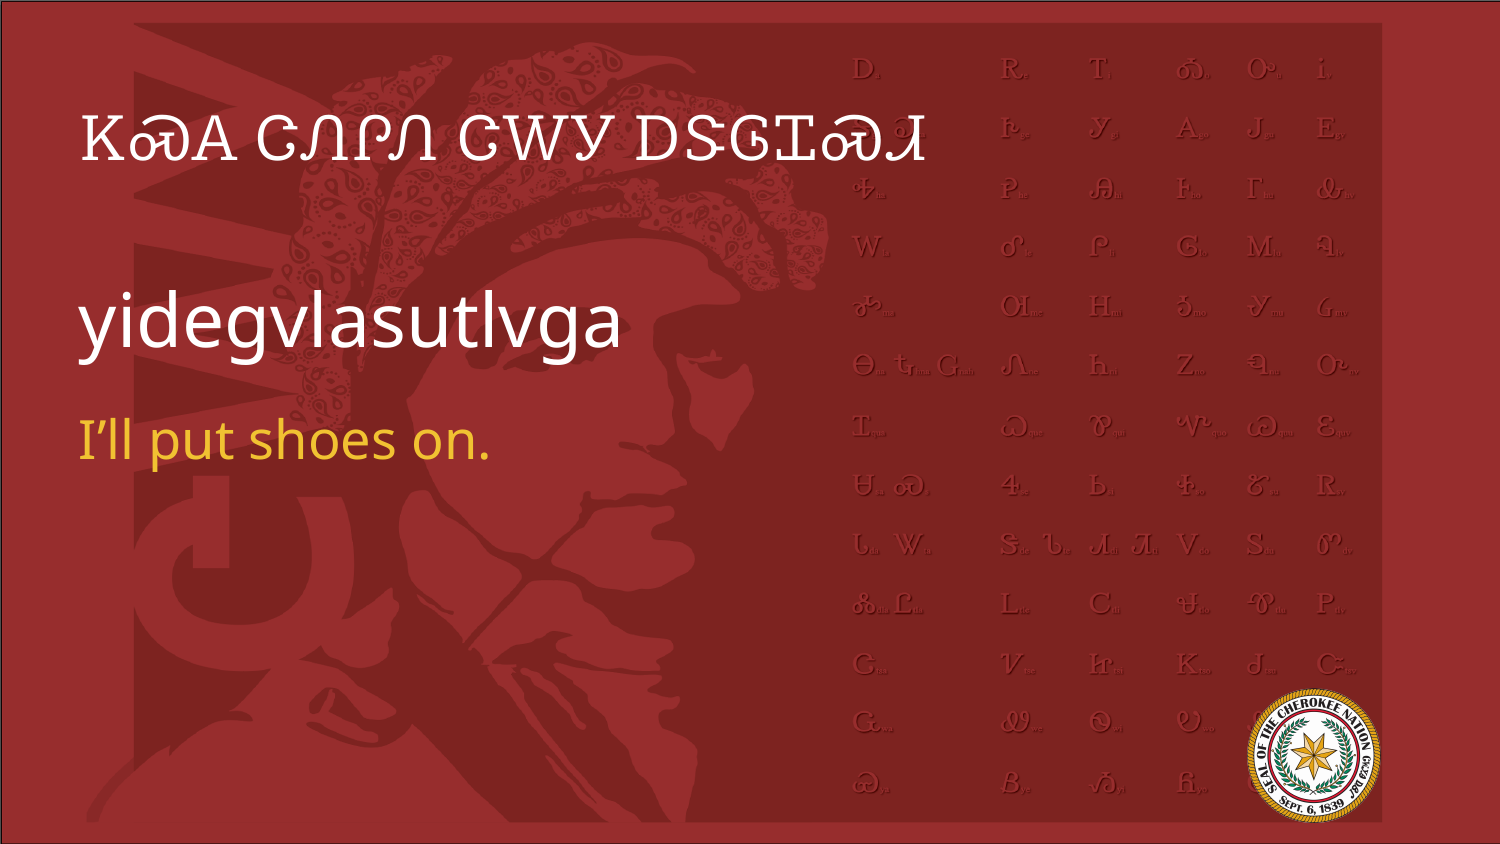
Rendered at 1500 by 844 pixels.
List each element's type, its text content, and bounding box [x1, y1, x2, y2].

title ᏦᏍᎪ ᏣᏁᎵᏁ ᏣᎳᎩ ᎠᏕᎶᏆᏍᏗ [63, 75, 1437, 188]
picture [0, 0, 1500, 844]
list yidegvlasutlvga I’ll put shoes on. [63, 244, 1207, 771]
